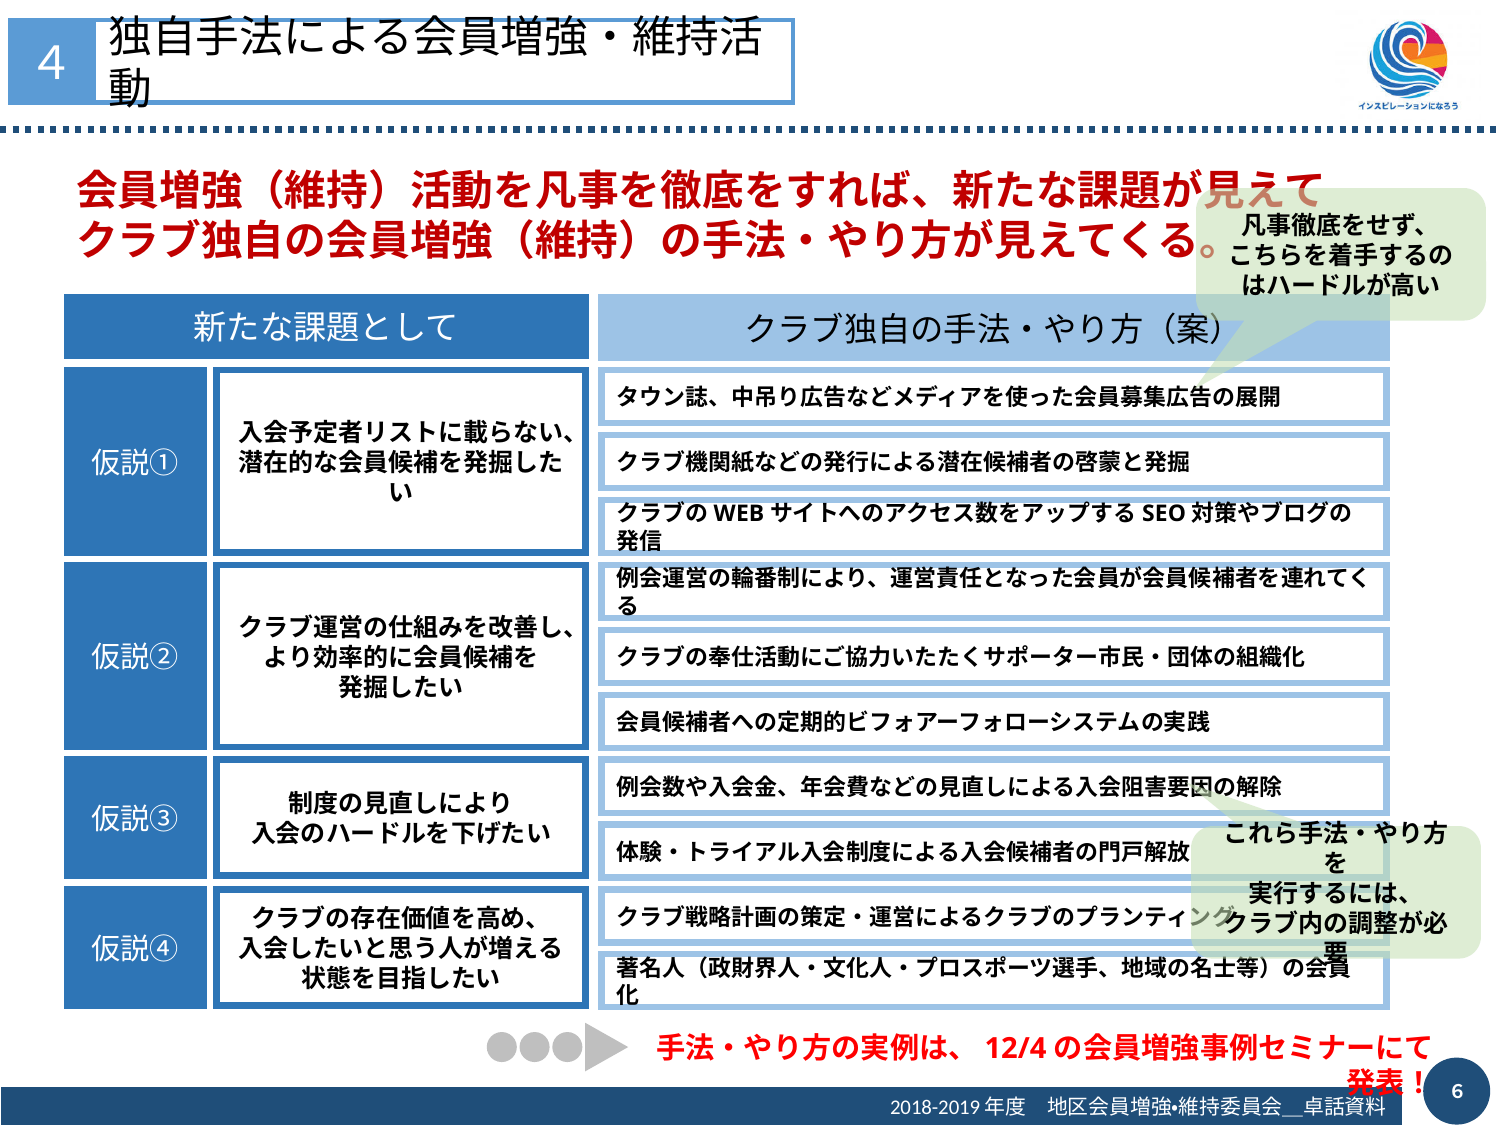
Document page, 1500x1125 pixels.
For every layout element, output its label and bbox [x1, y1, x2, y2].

text_box [0, 10, 1500, 1124]
text_box [66, 187, 1486, 1008]
text_box [487, 1021, 1449, 1073]
